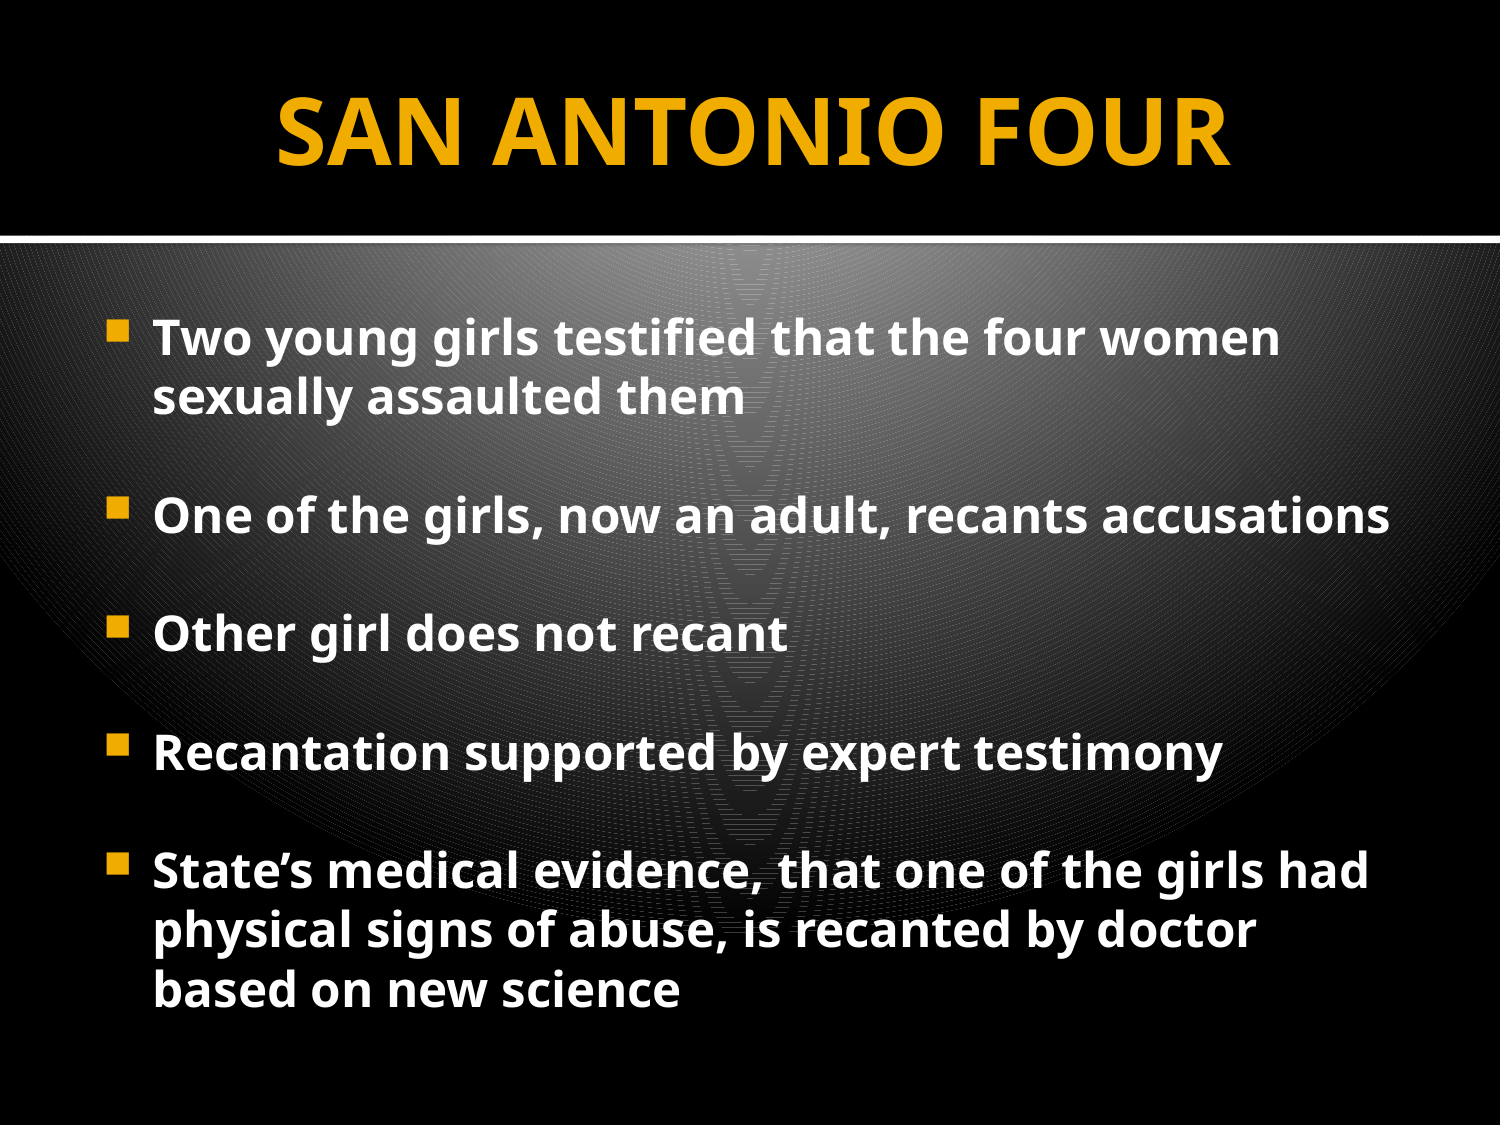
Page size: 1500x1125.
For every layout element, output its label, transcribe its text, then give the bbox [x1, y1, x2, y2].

list Two young girls testified that the four women sexually assaulted them One of the girls, now an adult, recants accusations Other girl does not recant Recantation supported by expert testimony State’s medical evidence, that one of the girls had physical signs of abuse, is recanted by doctor based on new science [75, 291, 1425, 1050]
title SAN ANTONIO FOUR [75, 25, 1425, 231]
